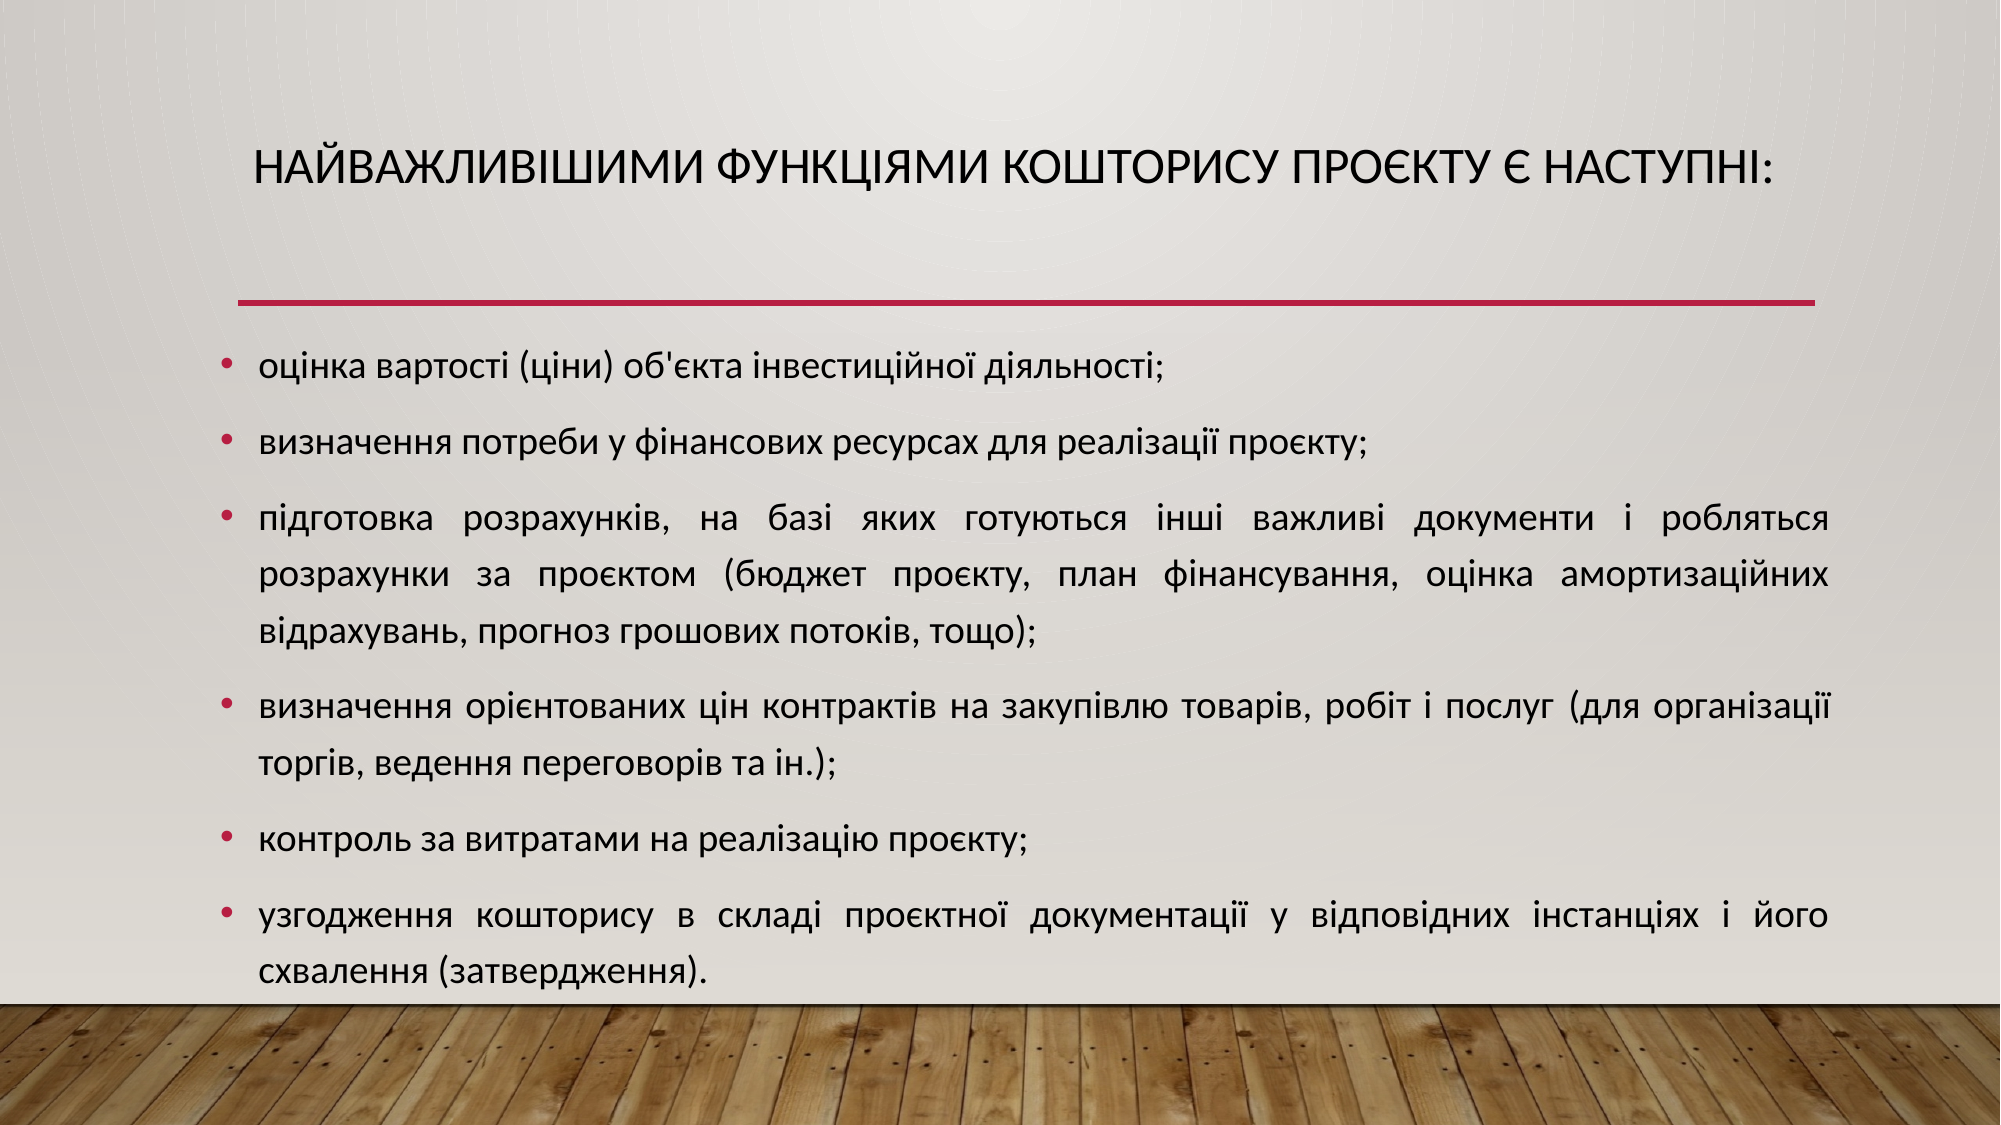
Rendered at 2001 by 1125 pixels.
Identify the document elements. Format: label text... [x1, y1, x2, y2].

picture [0, 1004, 2000, 1125]
title Найважливішими функціями кошторису проєкту є наступні: [238, 131, 1814, 305]
list оцінка вартості (ціни) об'єкта інвестиційної діяльності; визначення потреби у фінансових ресурсах для реалізації проєкту; підготовка розрахунків, на базі яких готуються інші важливі документи і робляться розрахунки за проєктом (бюджет проєкту, план фінансування, оцінка амортизаційних відрахувань, прогноз грошових потоків, тощо); визначення орієнтованих цін контрактів на закупівлю товарів, робіт і послуг (для організації торгів, ведення переговорів та ін.); контроль за витратами на реалізацію проєкту; узгодження кошторису в складі проєктної документації у відповідних інстанціях і його схвалення (затвердження). [205, 322, 1847, 1002]
